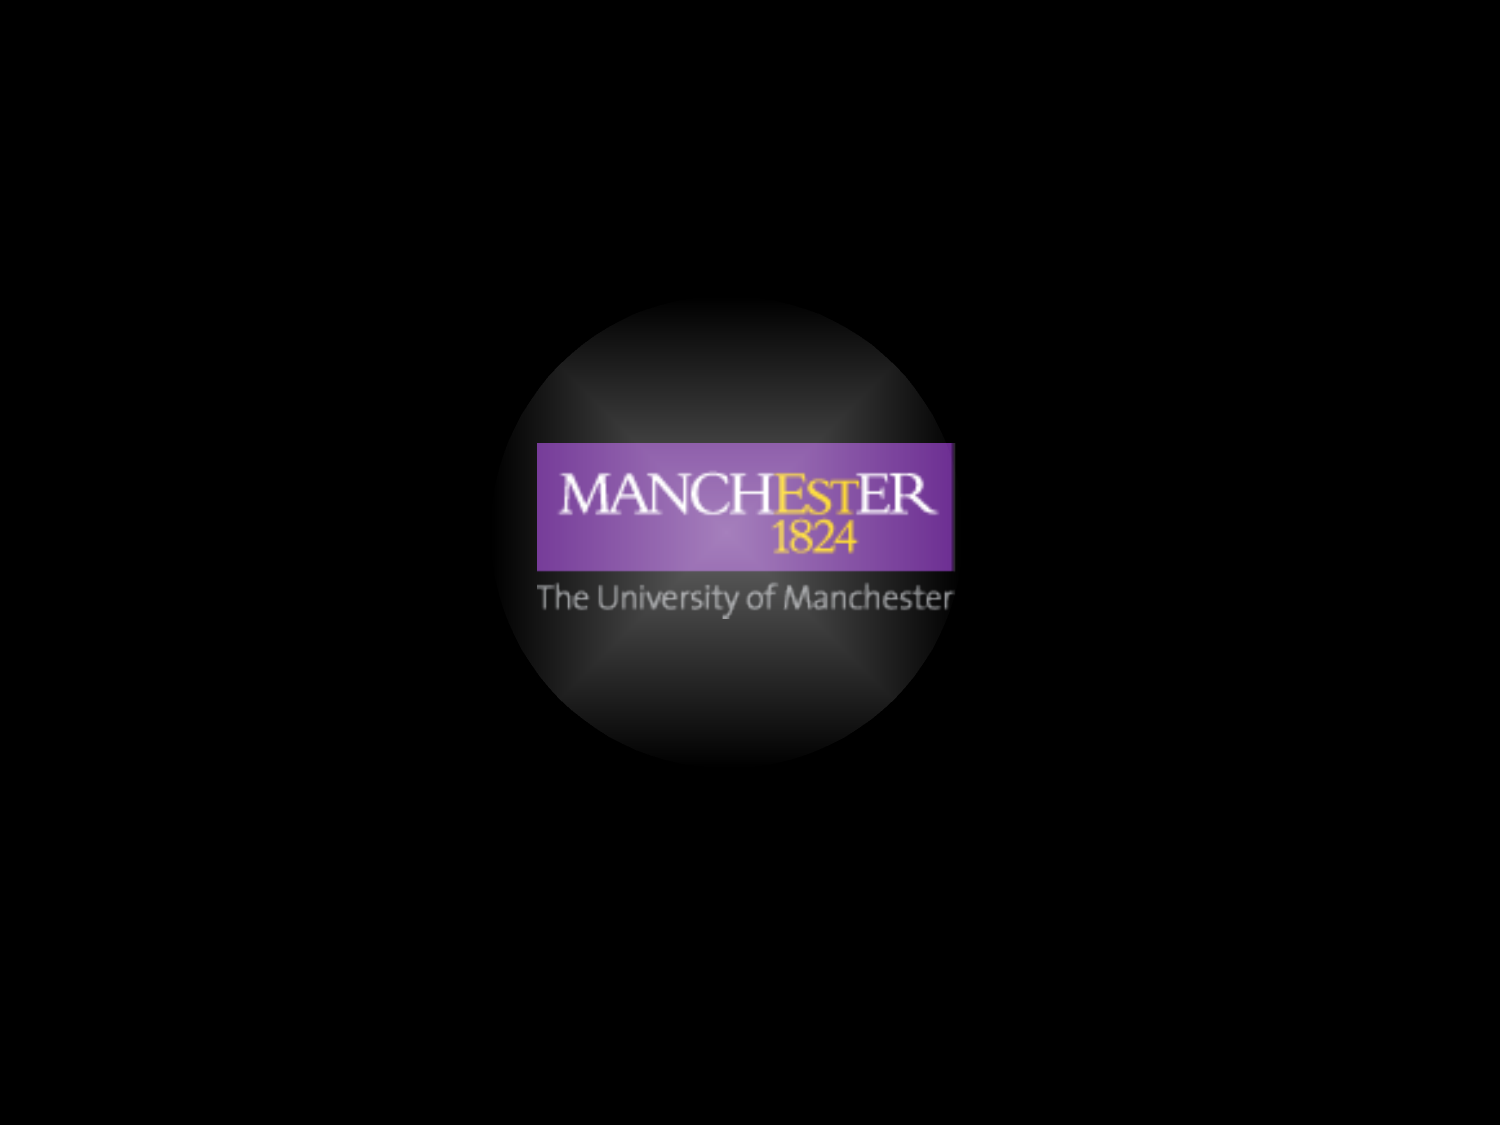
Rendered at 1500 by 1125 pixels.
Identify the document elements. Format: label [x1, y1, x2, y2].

text_box [490, 295, 946, 768]
picture [537, 443, 963, 620]
